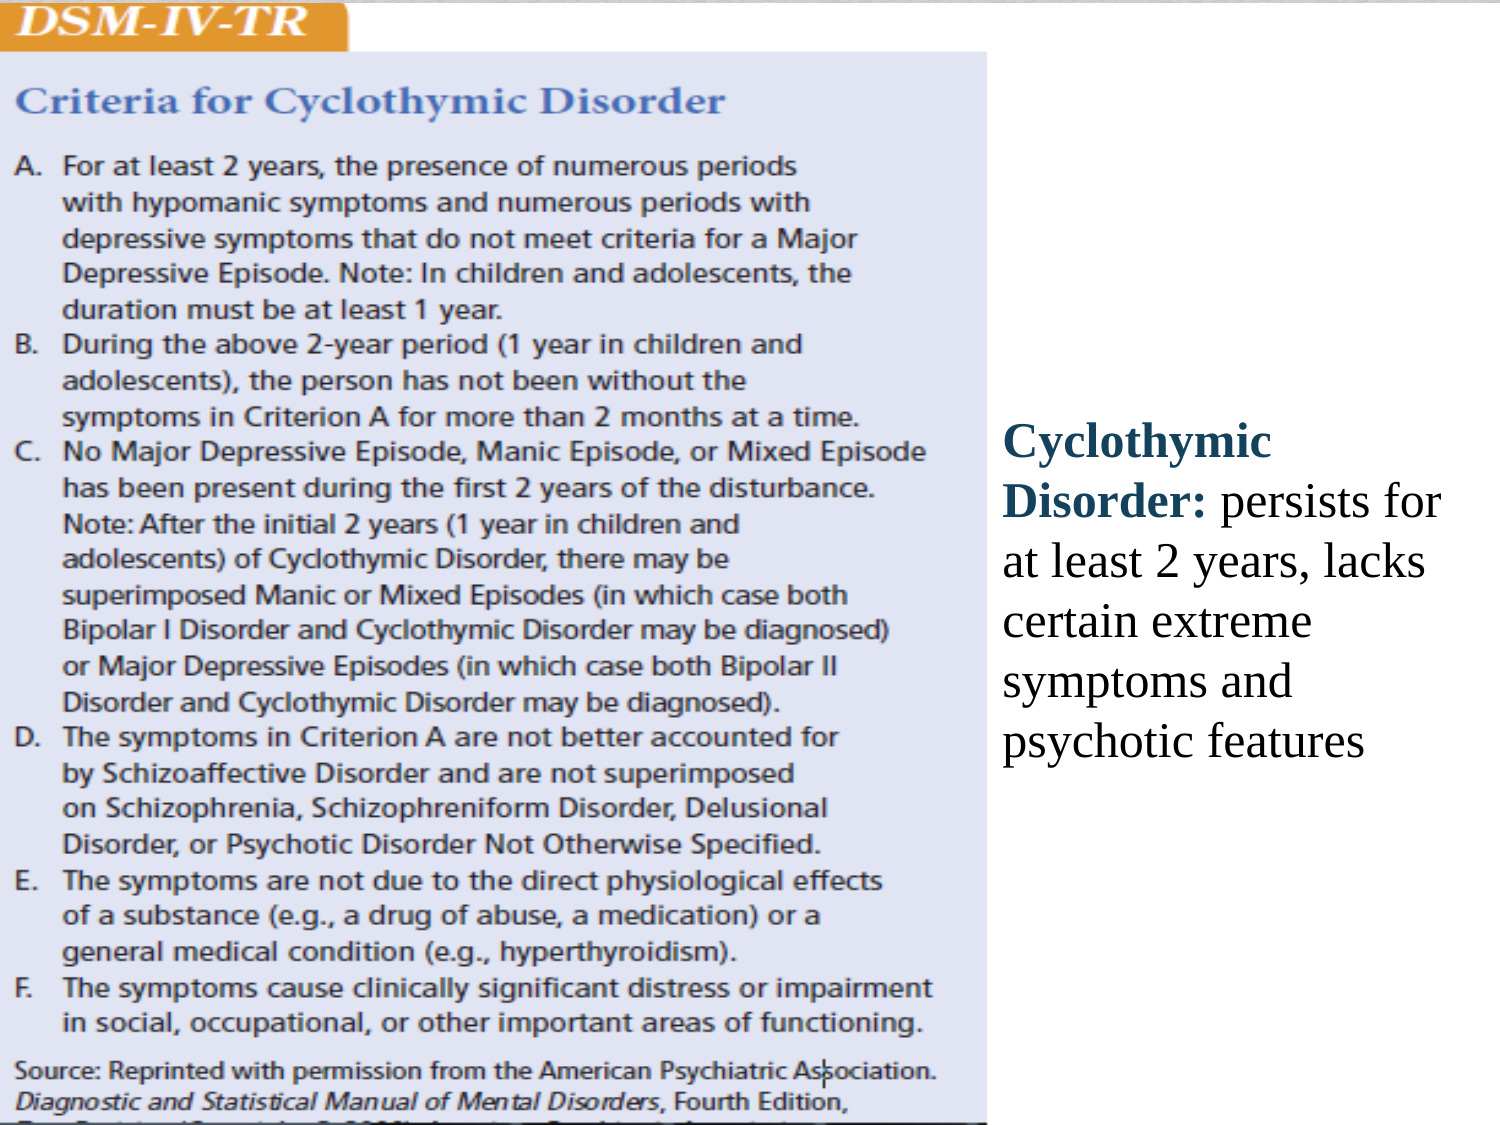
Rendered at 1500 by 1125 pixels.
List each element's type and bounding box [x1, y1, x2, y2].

list [3, 7, 1498, 1121]
